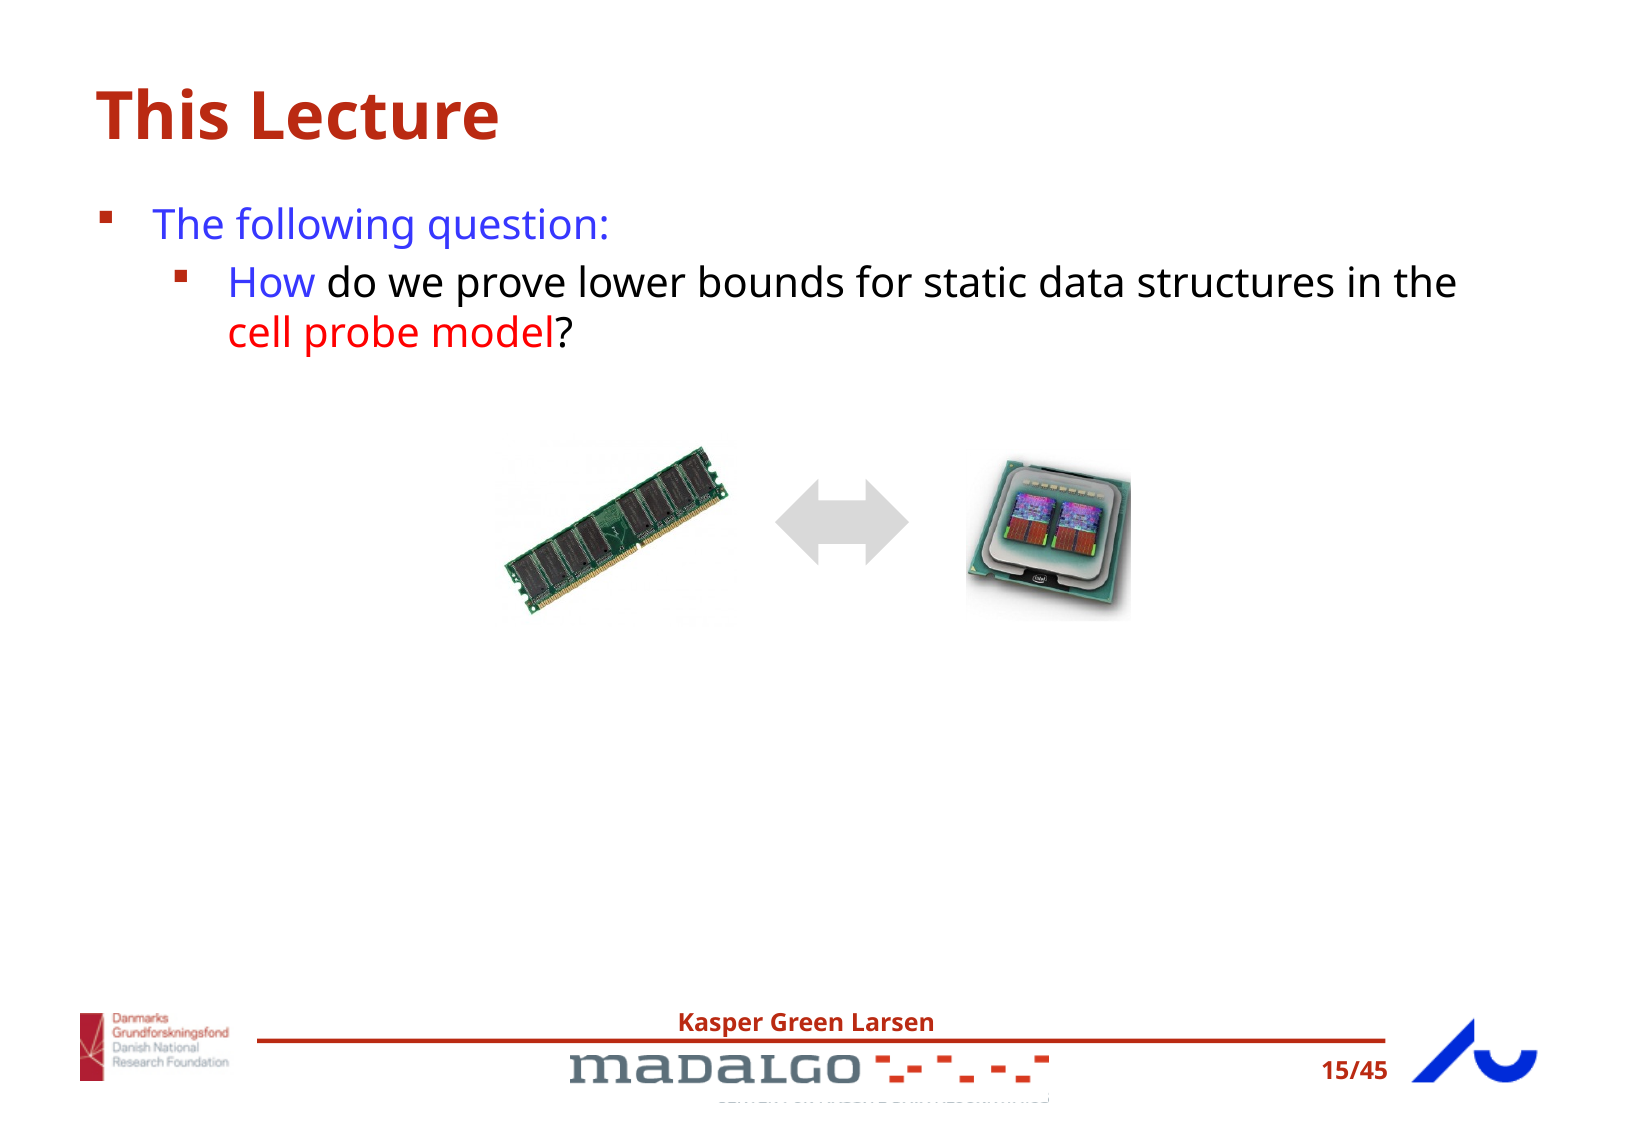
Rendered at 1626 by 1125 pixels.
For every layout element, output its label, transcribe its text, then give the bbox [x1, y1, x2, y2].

text_box The following question: How do we prove lower bounds for static data structures in the cell probe model? [81, 190, 1533, 971]
picture [80, 1013, 234, 1081]
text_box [495, 433, 1131, 627]
picture [1411, 1014, 1539, 1089]
picture [570, 1055, 1049, 1104]
title This Lecture [79, 54, 1543, 171]
